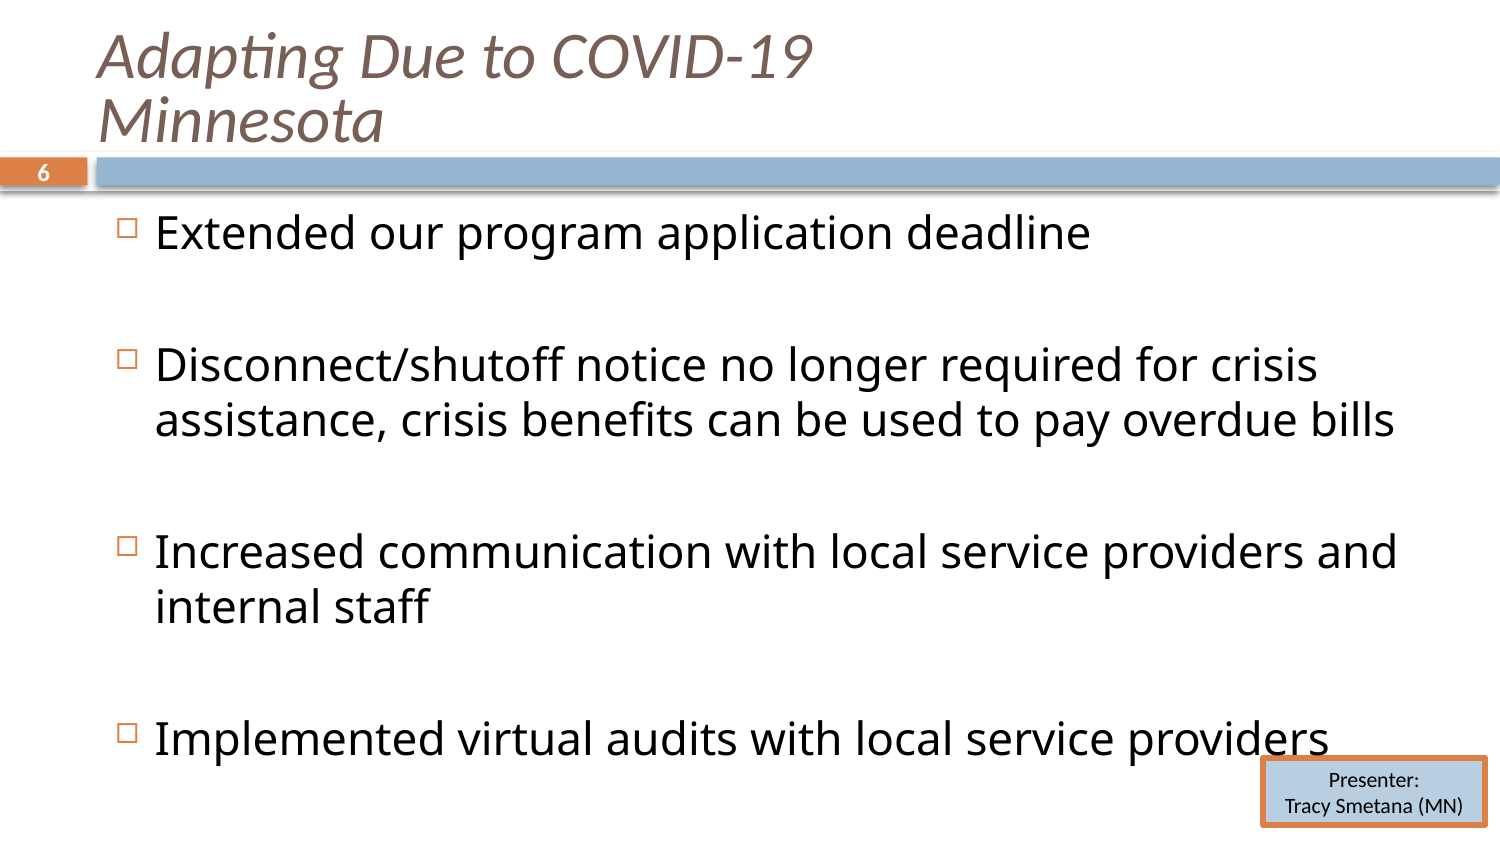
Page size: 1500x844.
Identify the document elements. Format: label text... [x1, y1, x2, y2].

list Extended our program application deadline Disconnect/shutoff notice no longer required for crisis assistance, crisis benefits can be used to pay overdue bills Increased communication with local service providers and internal staff Implemented virtual audits with local service providers [100, 196, 1438, 750]
slide_number 6 [120, 153, 209, 157]
title Adapting Due to COVID-19 Minnesota [54, 30, 1500, 153]
text_box Presenter: Tracy Smetana (MN) [1263, 757, 1486, 825]
text_box 6 [0, 156, 88, 187]
